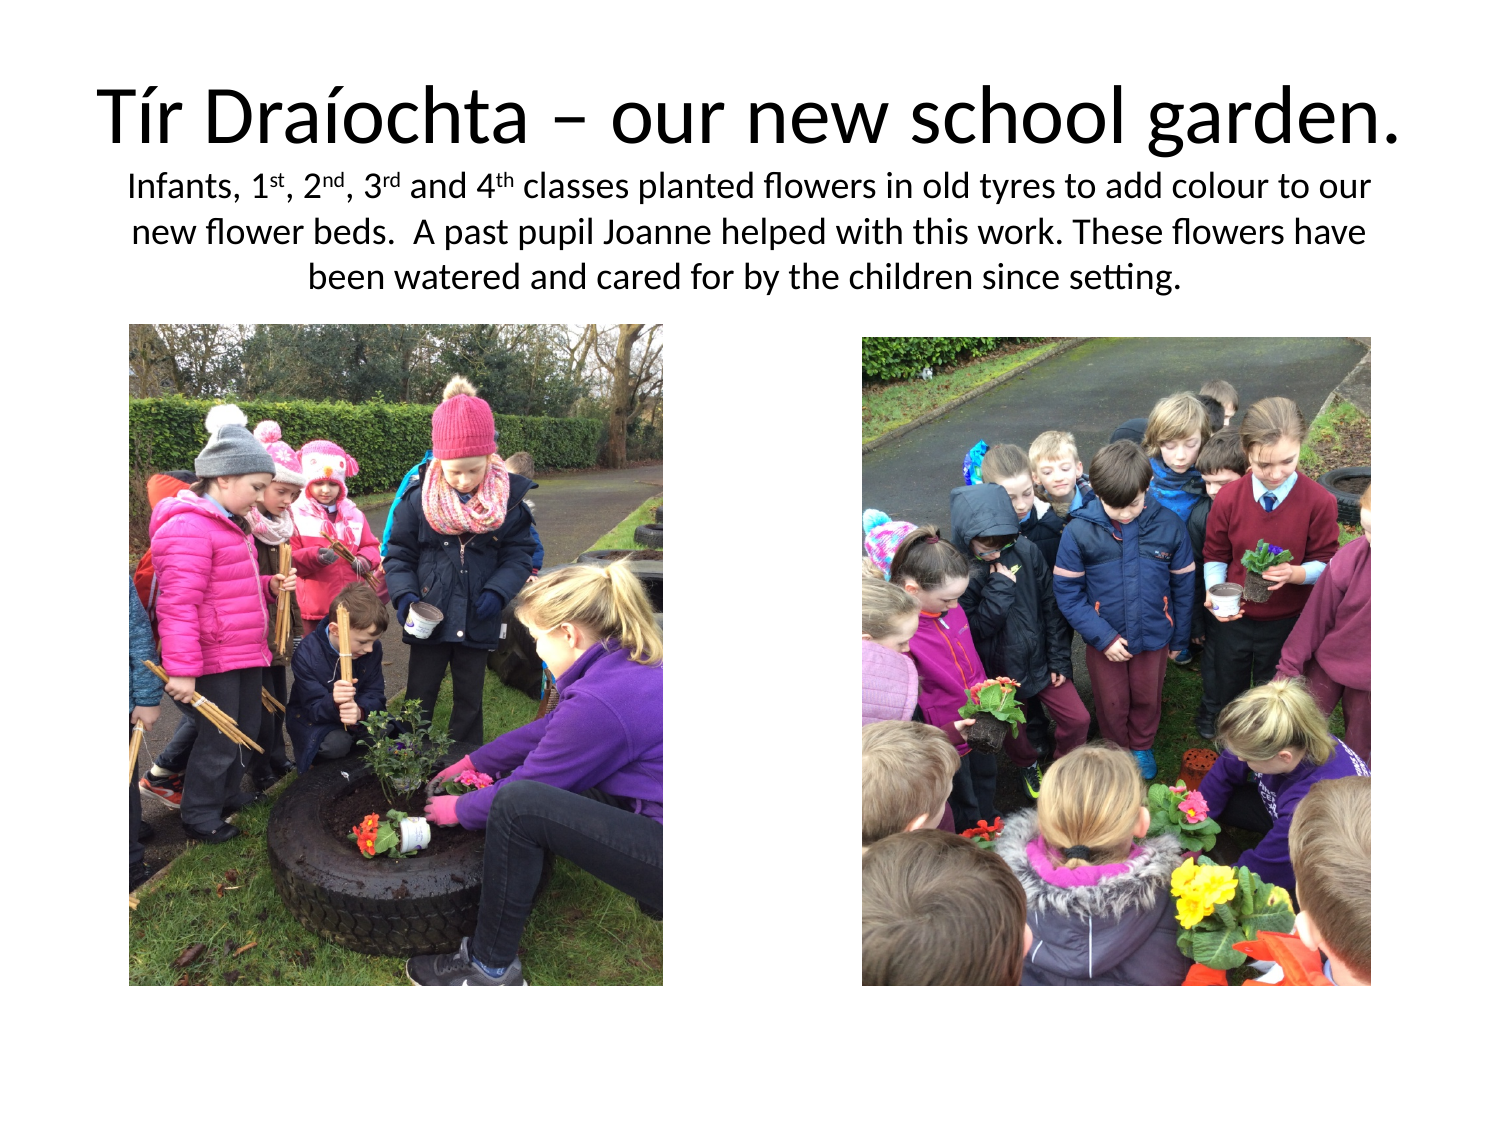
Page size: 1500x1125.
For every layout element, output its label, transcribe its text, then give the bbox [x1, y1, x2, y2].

title Tír Draíochta – our new school garden. Infants, 1st, 2nd, 3rd and 4th classes planted flowers in old tyres to add colour to our new flower beds. A past pupil Joanne helped with this work. These flowers have been watered and cared for by the children since setting. [75, 45, 1425, 313]
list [128, 324, 663, 986]
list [862, 337, 1372, 986]
